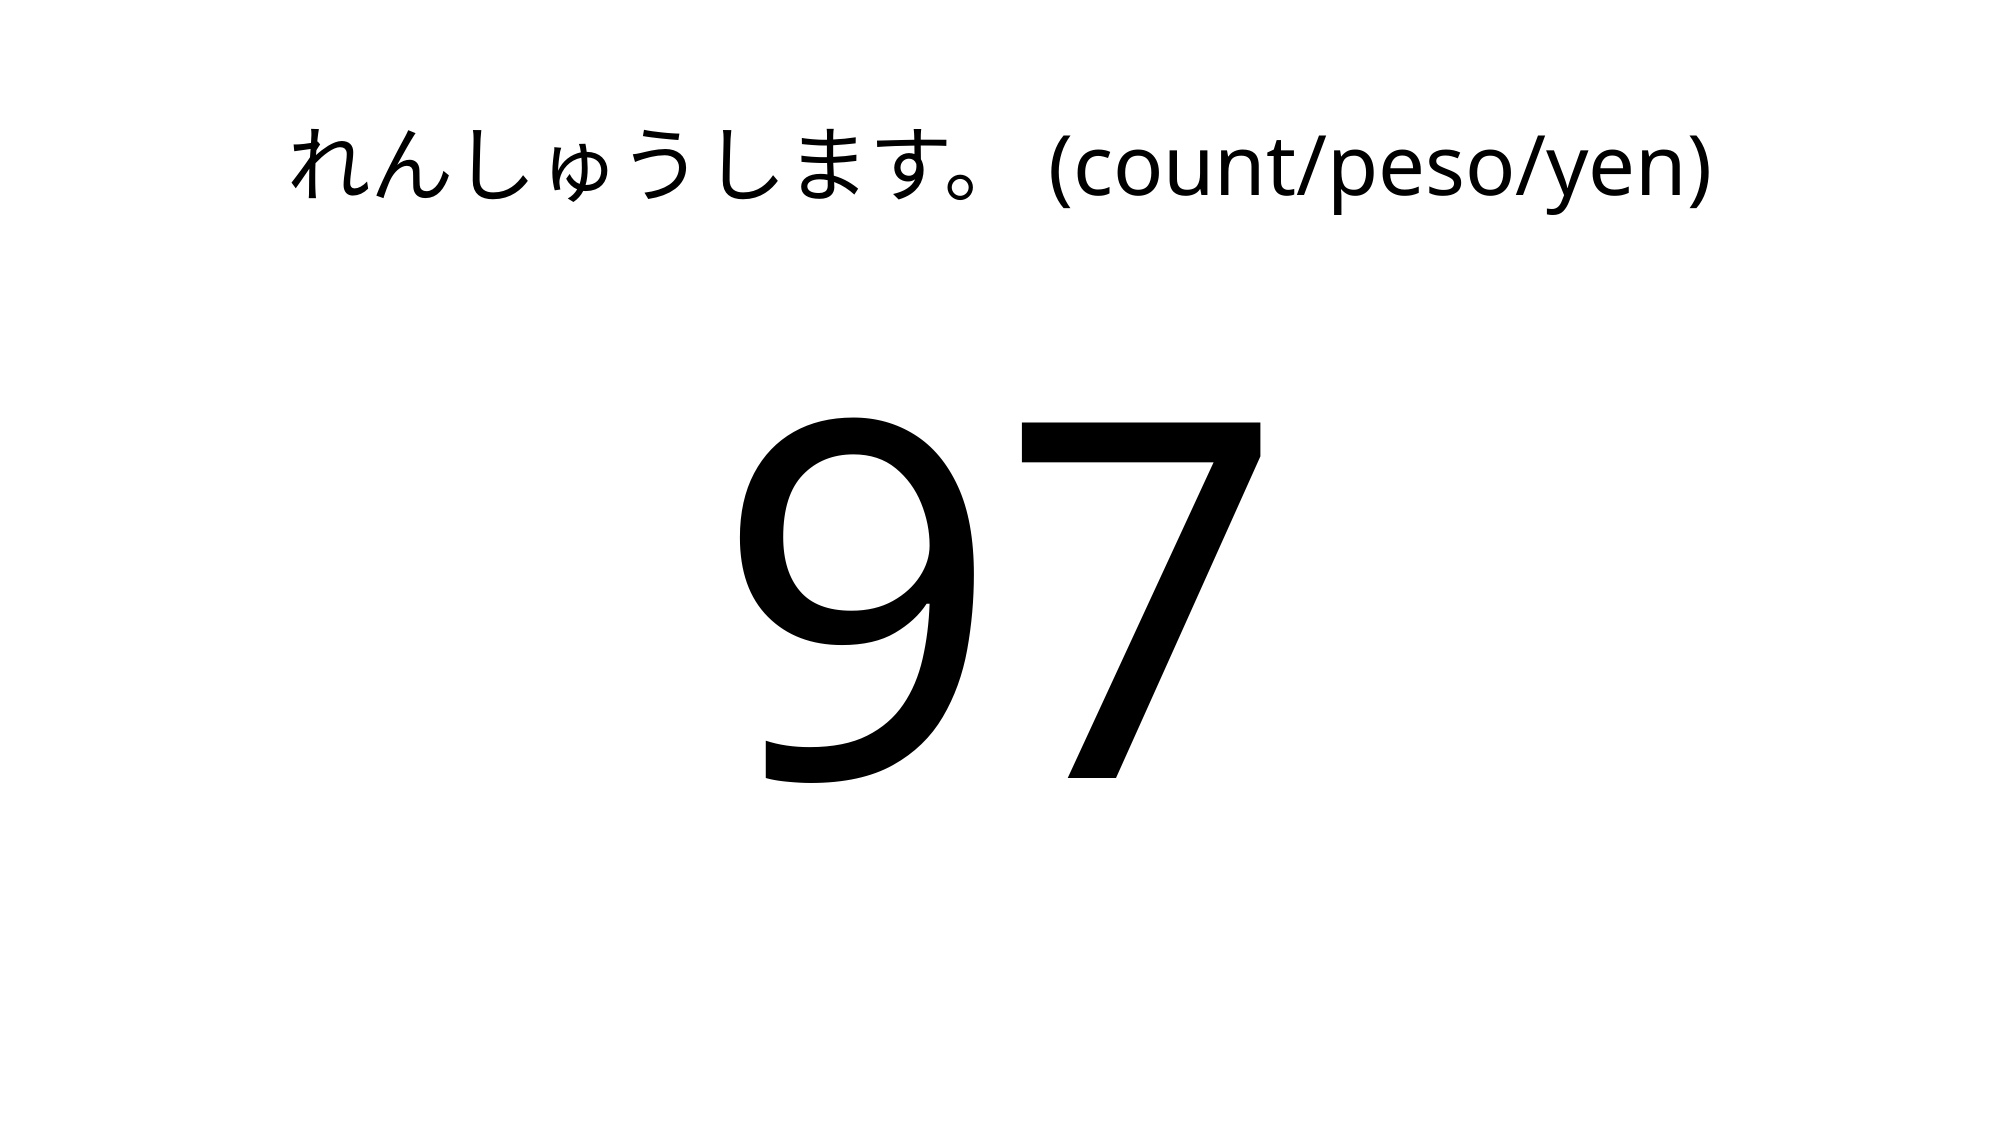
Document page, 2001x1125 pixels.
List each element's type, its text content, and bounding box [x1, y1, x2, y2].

title れんしゅうします。(count/peso/yen) 97 [0, 0, 2000, 1010]
